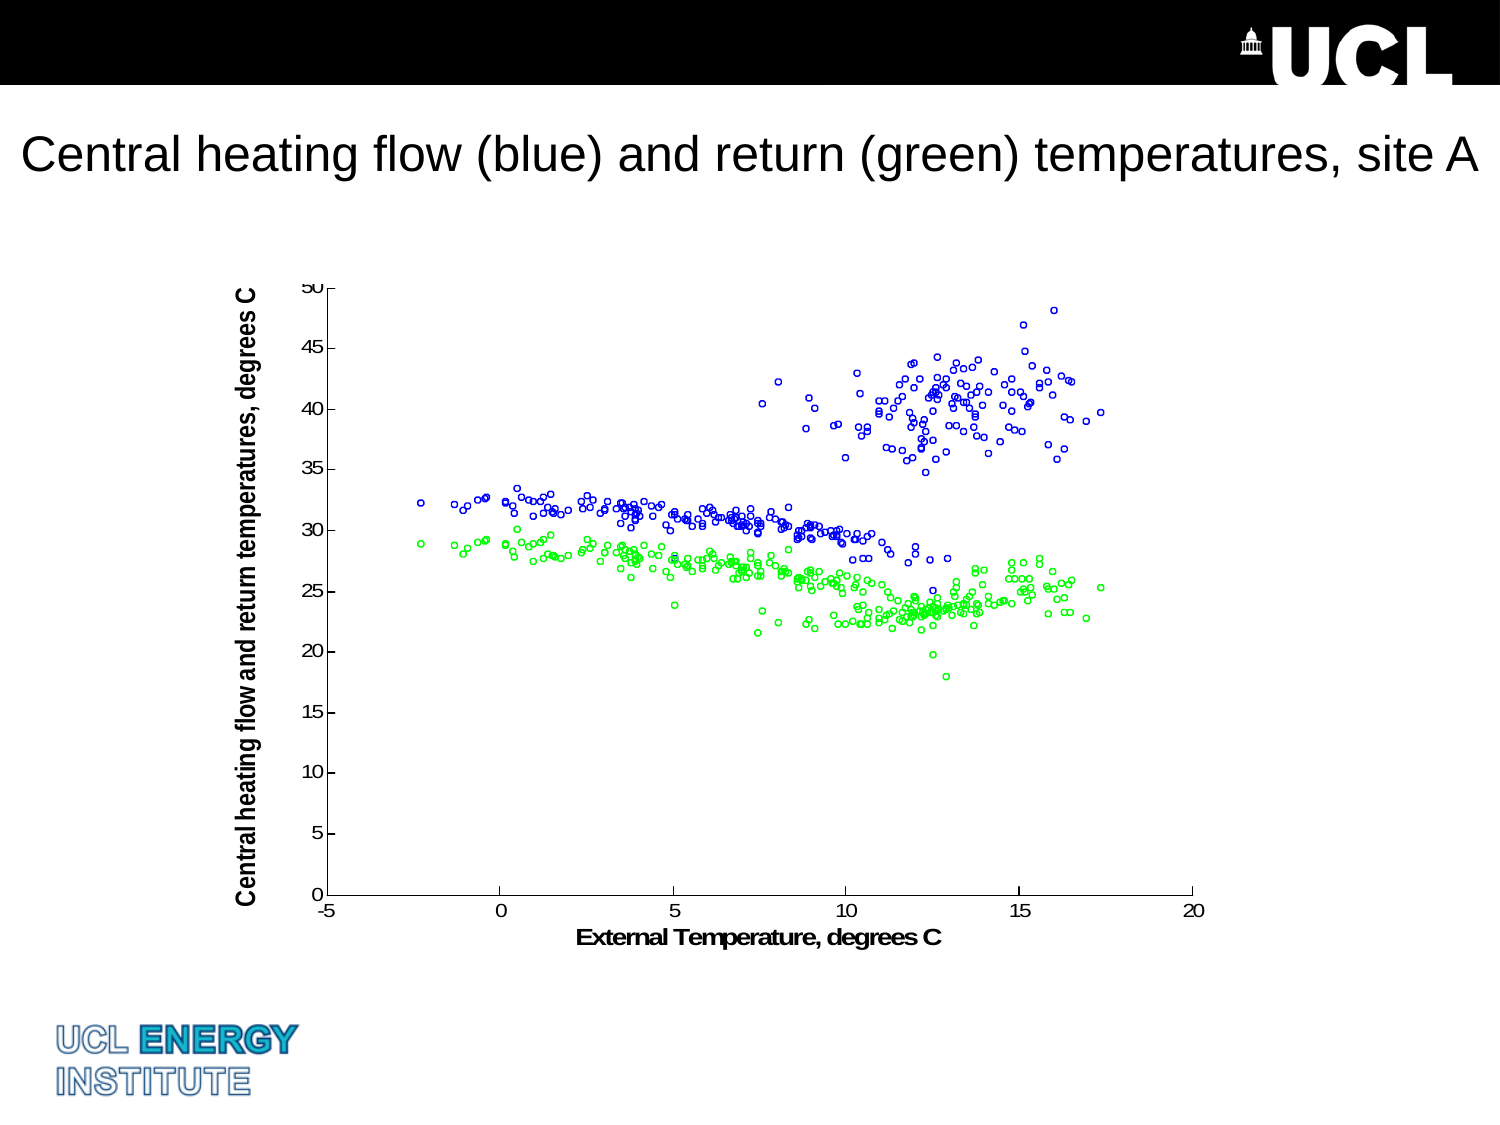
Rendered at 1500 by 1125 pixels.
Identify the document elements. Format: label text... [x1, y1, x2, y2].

picture [182, 284, 1300, 978]
text_box Central heating flow (blue) and return (green) temperatures, site A [5, 114, 1500, 189]
picture [0, 0, 1500, 85]
picture [53, 1023, 302, 1099]
